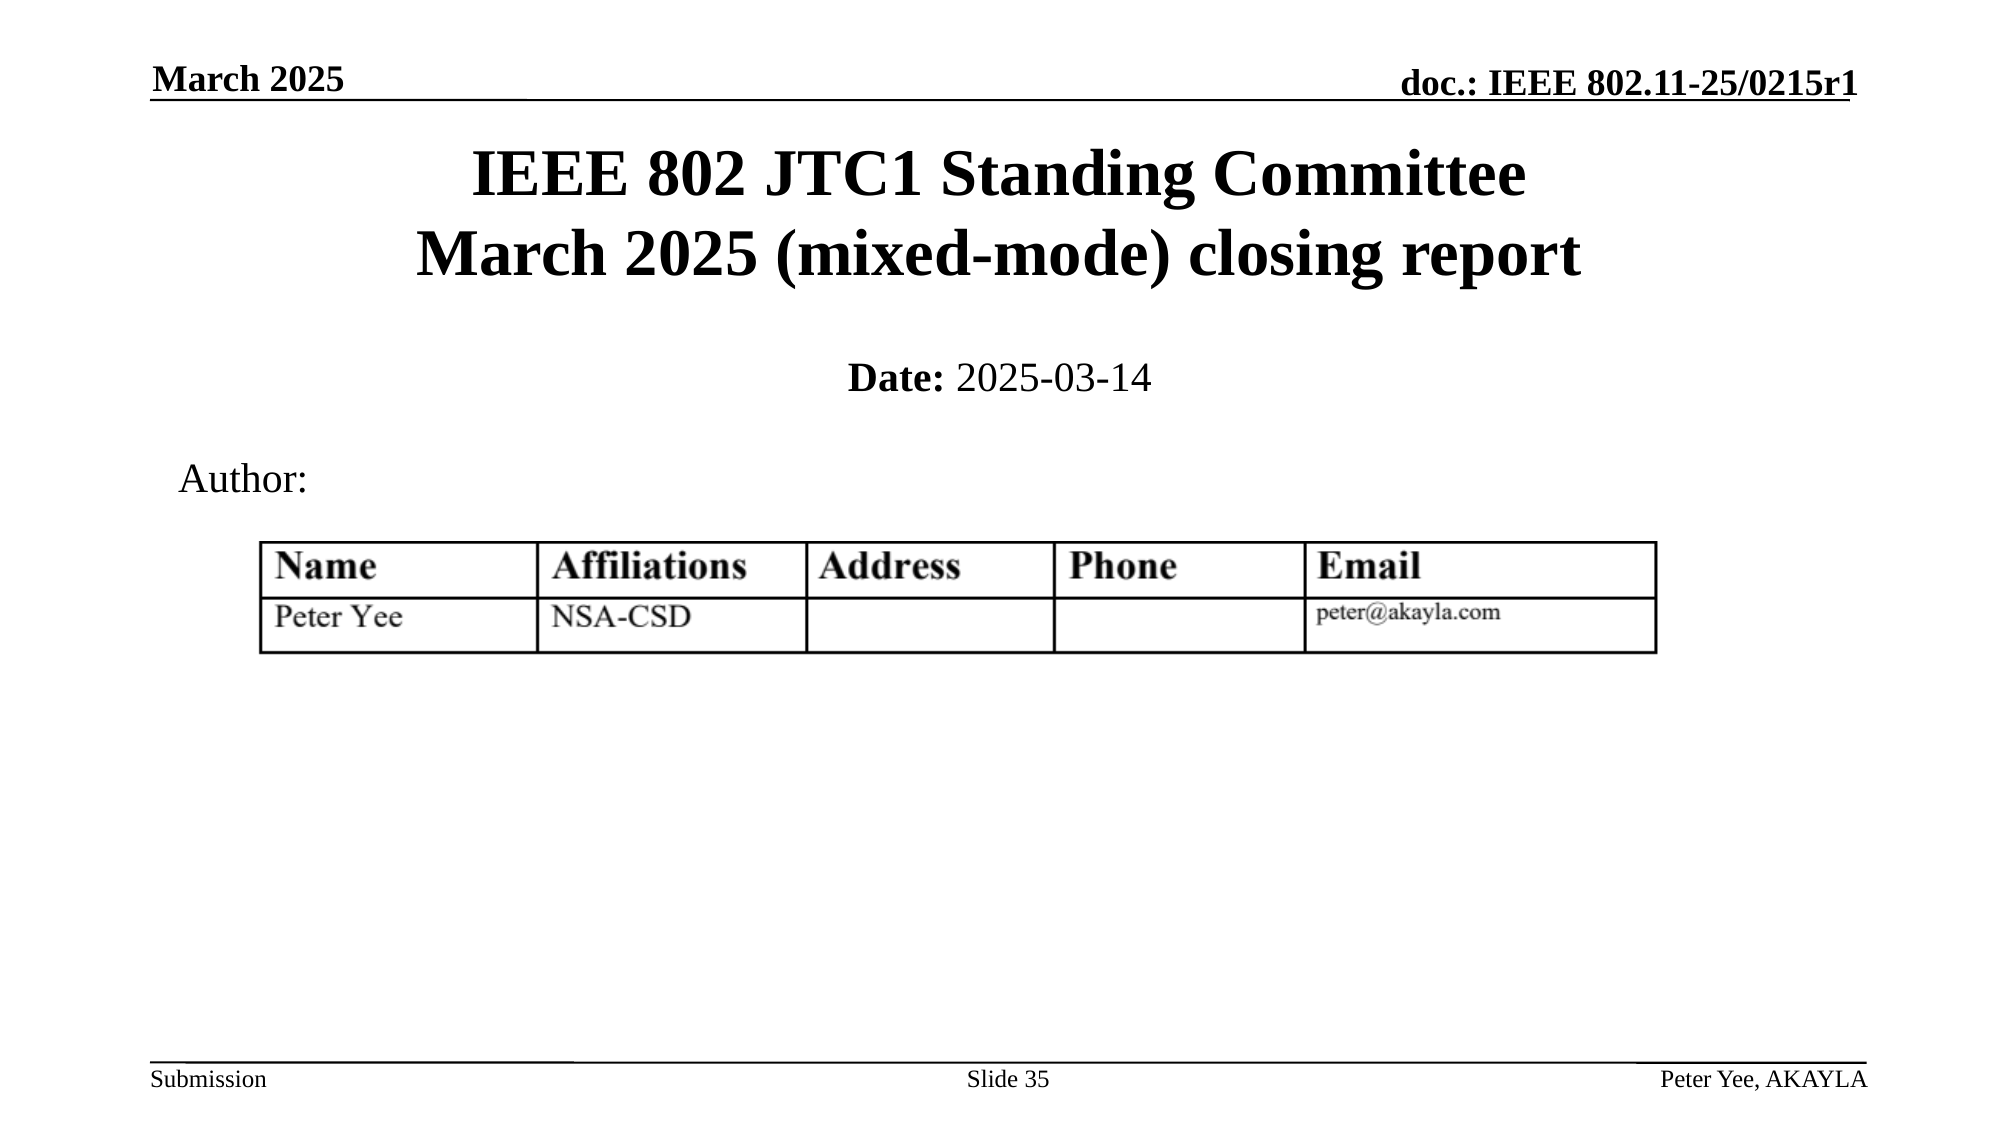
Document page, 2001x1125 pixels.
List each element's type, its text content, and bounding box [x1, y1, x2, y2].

subtitle Date: 2025-03-14 [299, 342, 1701, 421]
title IEEE 802 JTC1 Standing Committee March 2025 (mixed-mode) closing report [149, 99, 1851, 319]
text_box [243, 541, 1928, 882]
slide_number Slide 35 [950, 1061, 1067, 1123]
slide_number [152, 54, 563, 100]
footer Peter Yee, AKAYLA [1171, 1061, 1869, 1093]
text_box Author: [162, 443, 401, 506]
